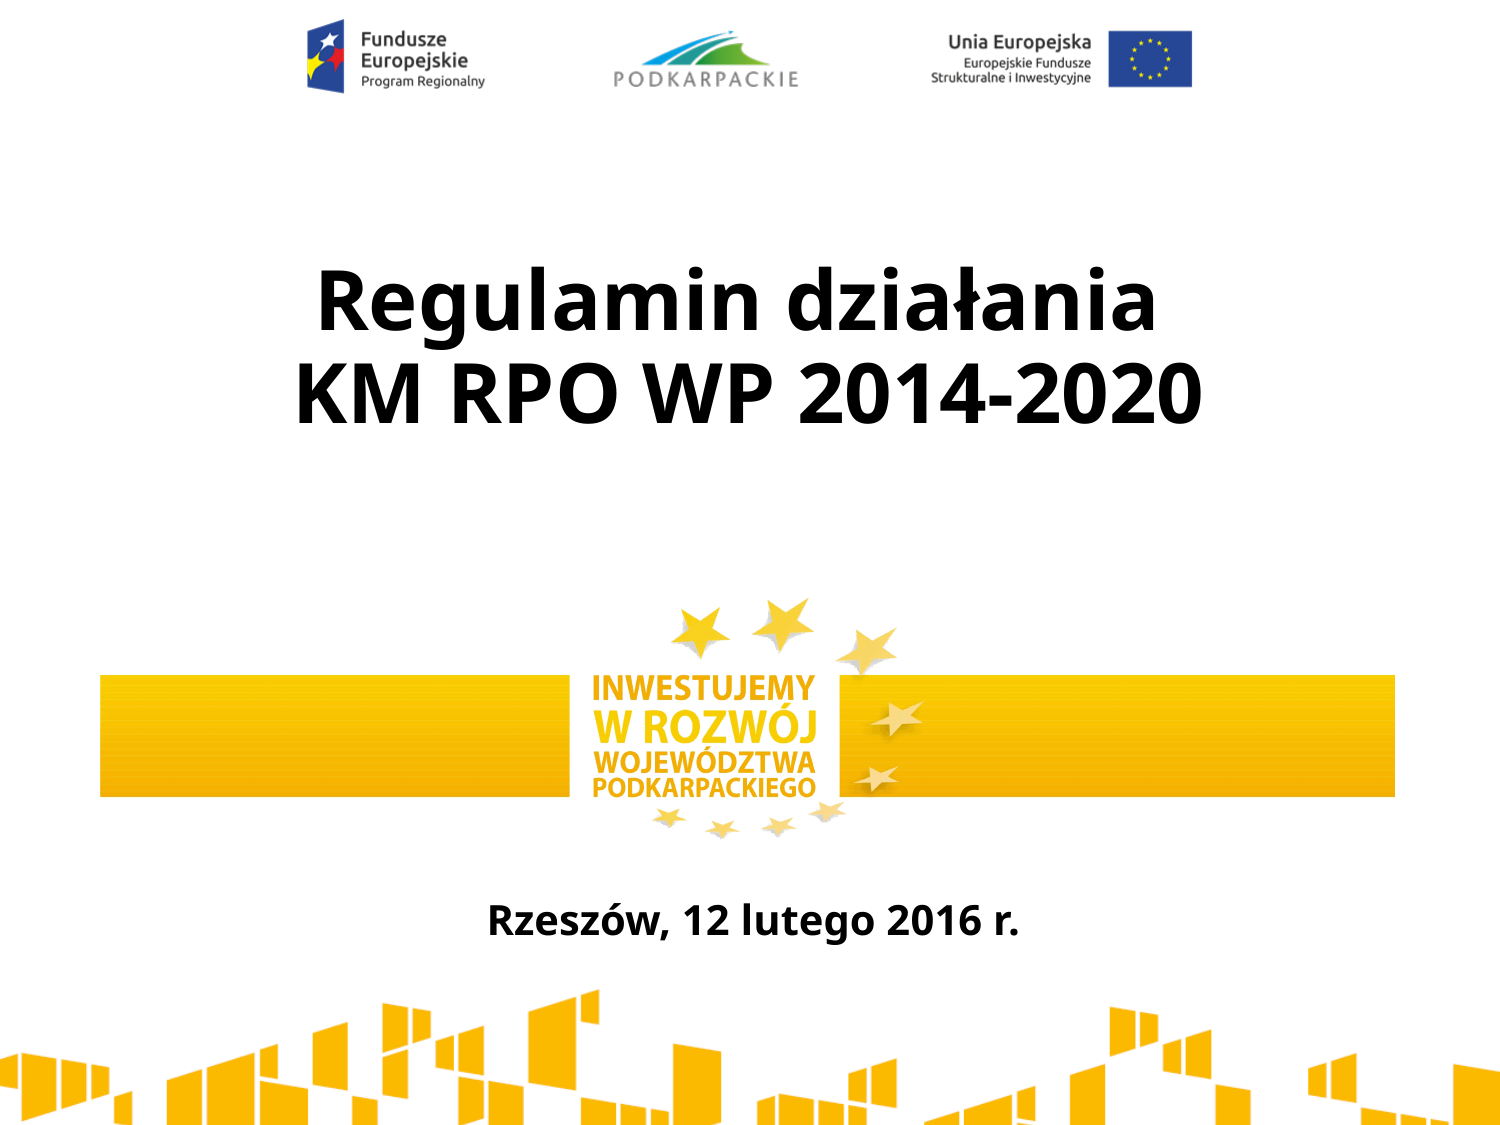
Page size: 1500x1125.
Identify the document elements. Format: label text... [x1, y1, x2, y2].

picture [276, 0, 1222, 123]
text_box Rzeszów, 12 lutego 2016 r. [123, 857, 1383, 1012]
picture [100, 597, 1395, 850]
title Regulamin działania KM RPO WP 2014-2020 [41, 136, 1456, 559]
